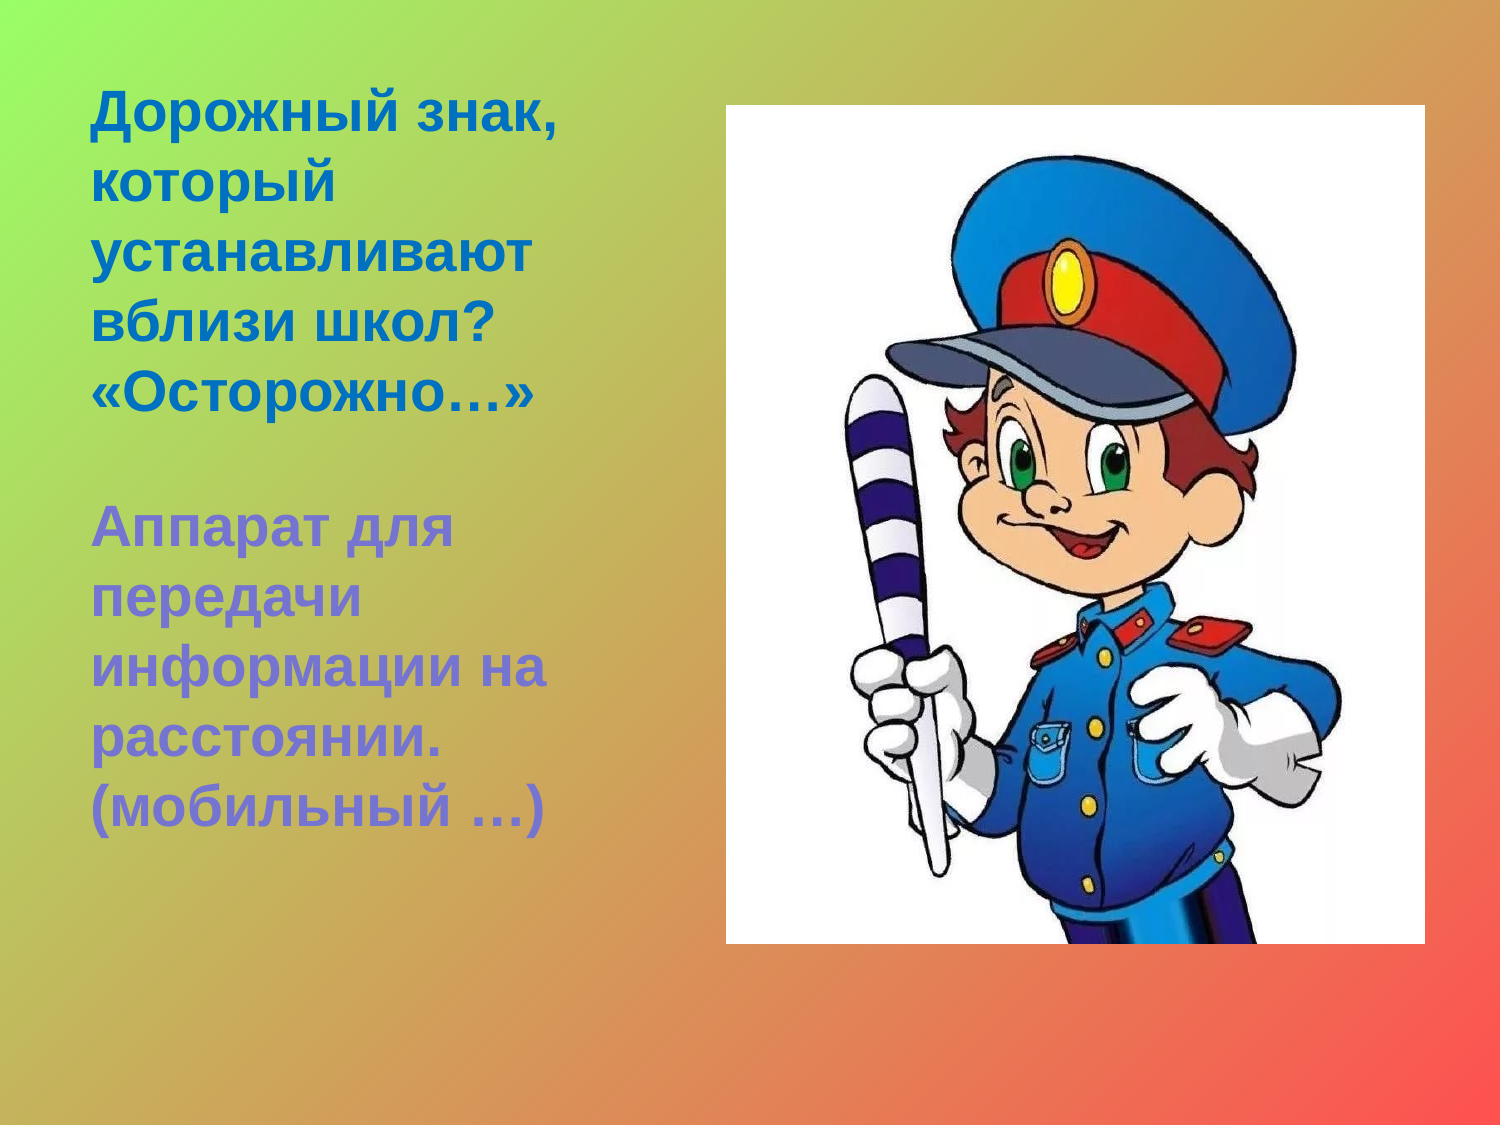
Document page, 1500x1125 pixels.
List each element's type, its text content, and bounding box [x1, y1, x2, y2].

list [726, 105, 1426, 945]
title Дорожный знак, который устанавливают вблизи школ? «Осторожно…» [74, 44, 692, 481]
list Аппарат для передачи информации на расстоянии. (мобильный …) [74, 480, 669, 1006]
